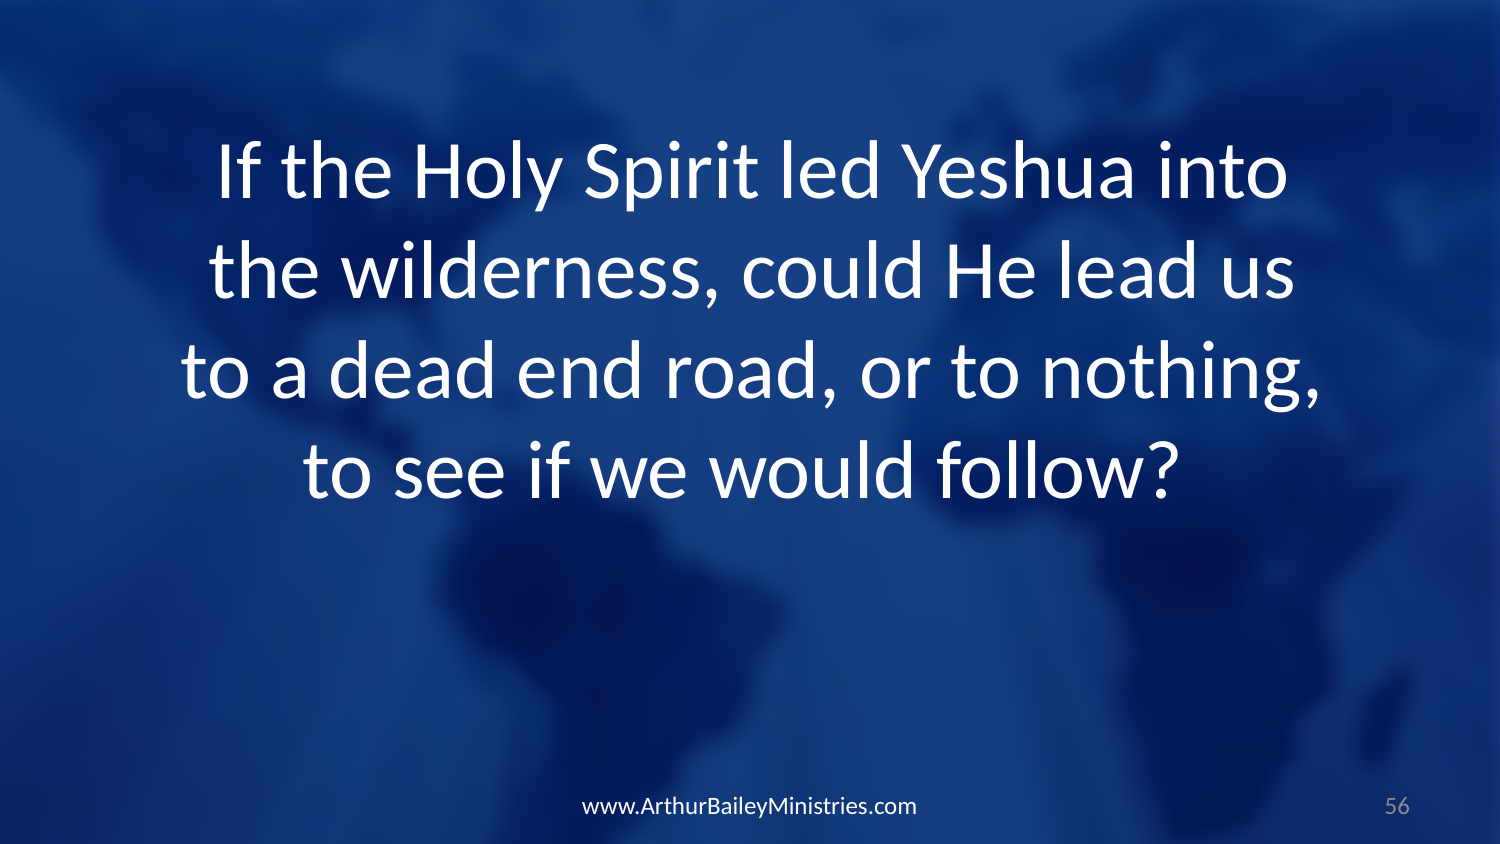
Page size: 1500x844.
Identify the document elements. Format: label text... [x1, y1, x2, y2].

footer www.ArthurBaileyMinistries.com [512, 782, 988, 827]
list If the Holy Spirit led Yeshua into the wilderness, could He lead us to a dead end road, or to nothing, to see if we would follow? [151, 107, 1355, 741]
slide_number 56 [1074, 782, 1425, 827]
picture [0, 0, 1500, 844]
